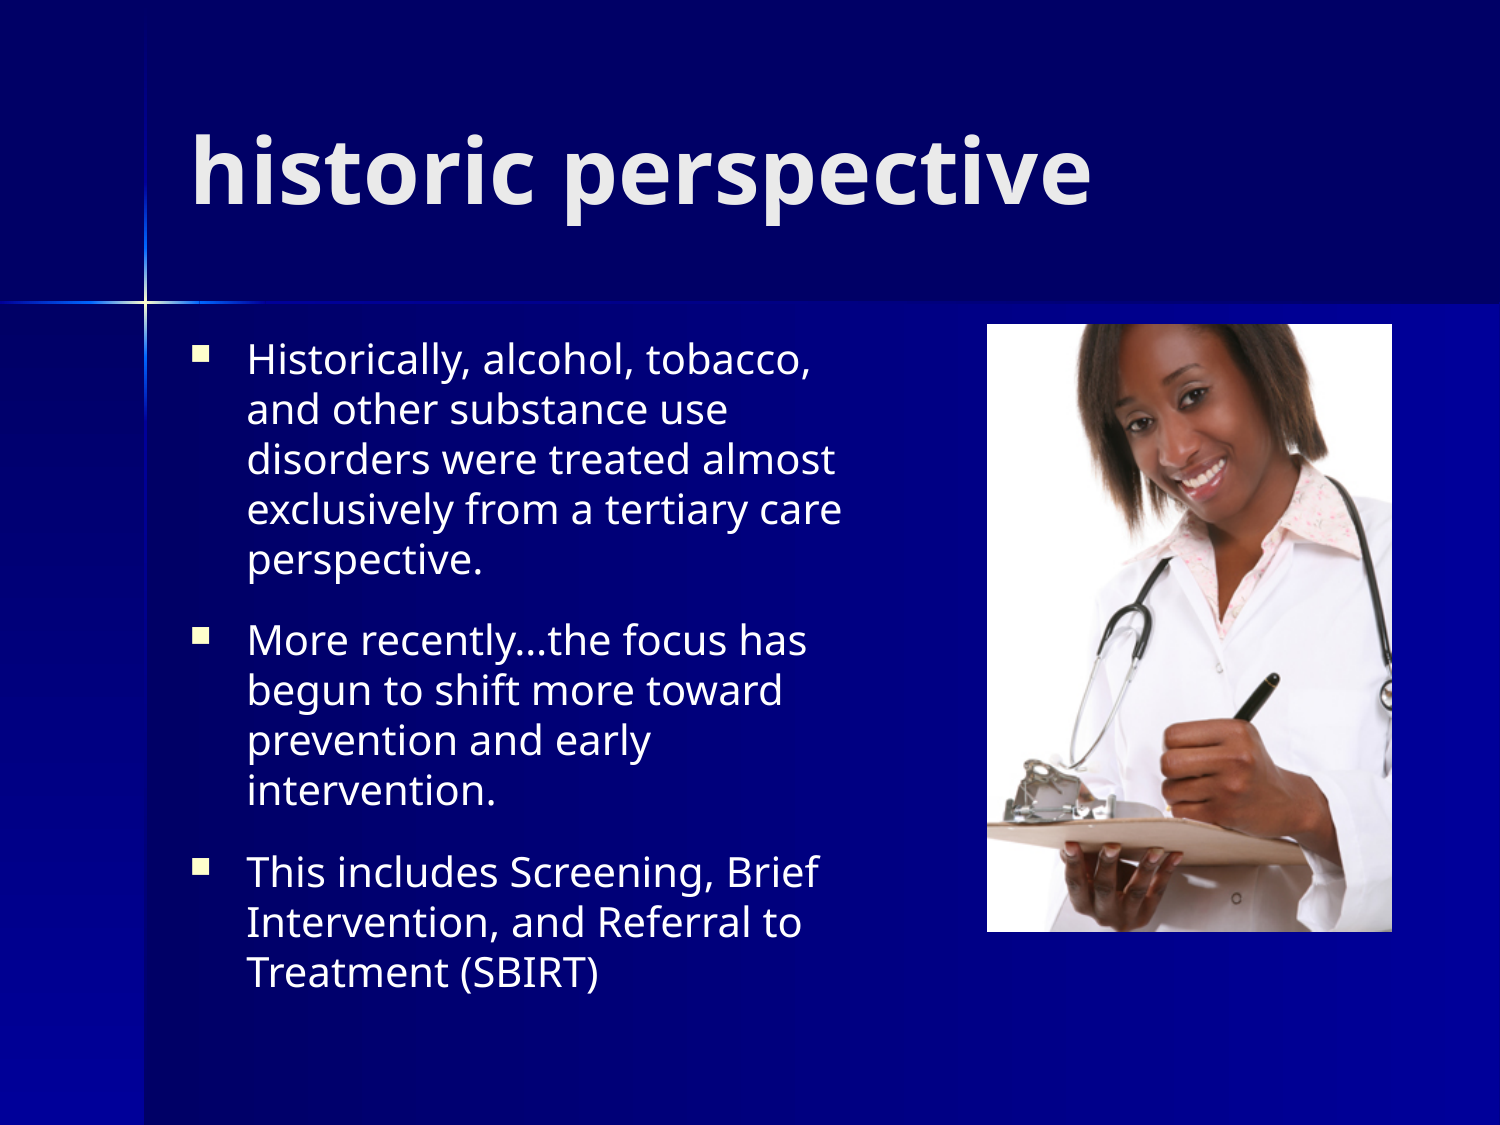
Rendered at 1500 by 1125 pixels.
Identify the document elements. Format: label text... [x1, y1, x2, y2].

list Historically, alcohol, tobacco, and other substance use disorders were treated almost exclusively from a tertiary care perspective. More recently…the focus has begun to shift more toward prevention and early intervention. This includes Screening, Brief Intervention, and Referral to Treatment (SBIRT) [174, 324, 888, 1100]
picture [987, 324, 1392, 932]
title historic perspective [174, 50, 1438, 285]
